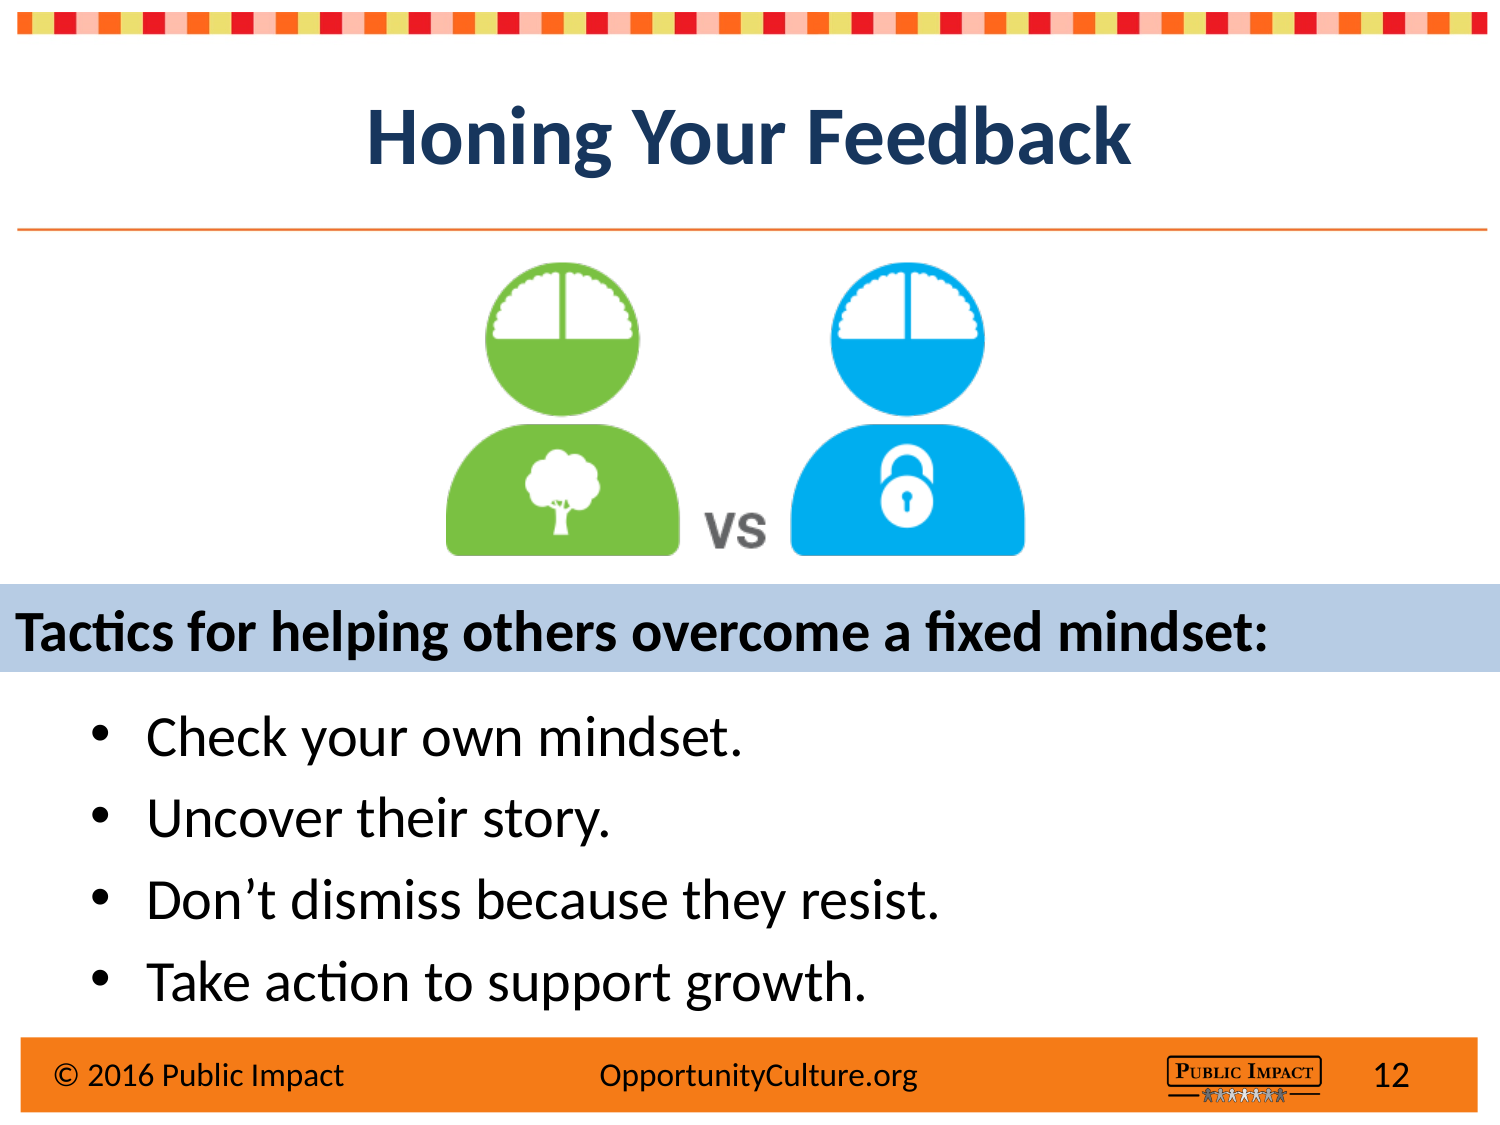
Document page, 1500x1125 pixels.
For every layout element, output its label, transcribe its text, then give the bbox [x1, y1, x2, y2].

picture [1162, 1053, 1325, 1105]
picture [445, 258, 1055, 576]
picture [17, 225, 1488, 238]
slide_number 12 [1325, 1053, 1425, 1103]
title Honing Your Feedback [0, 37, 1500, 225]
text_box Tactics for helping others overcome a fixed mindset: [0, 585, 1500, 671]
list Check your own mindset. Uncover their story. Don’t dismiss because they resist. Take action to support growth. [75, 690, 1425, 1053]
text_box © 2016 Public Impact OpportunityCulture.org [37, 1045, 1075, 1101]
picture [17, 12, 1488, 37]
